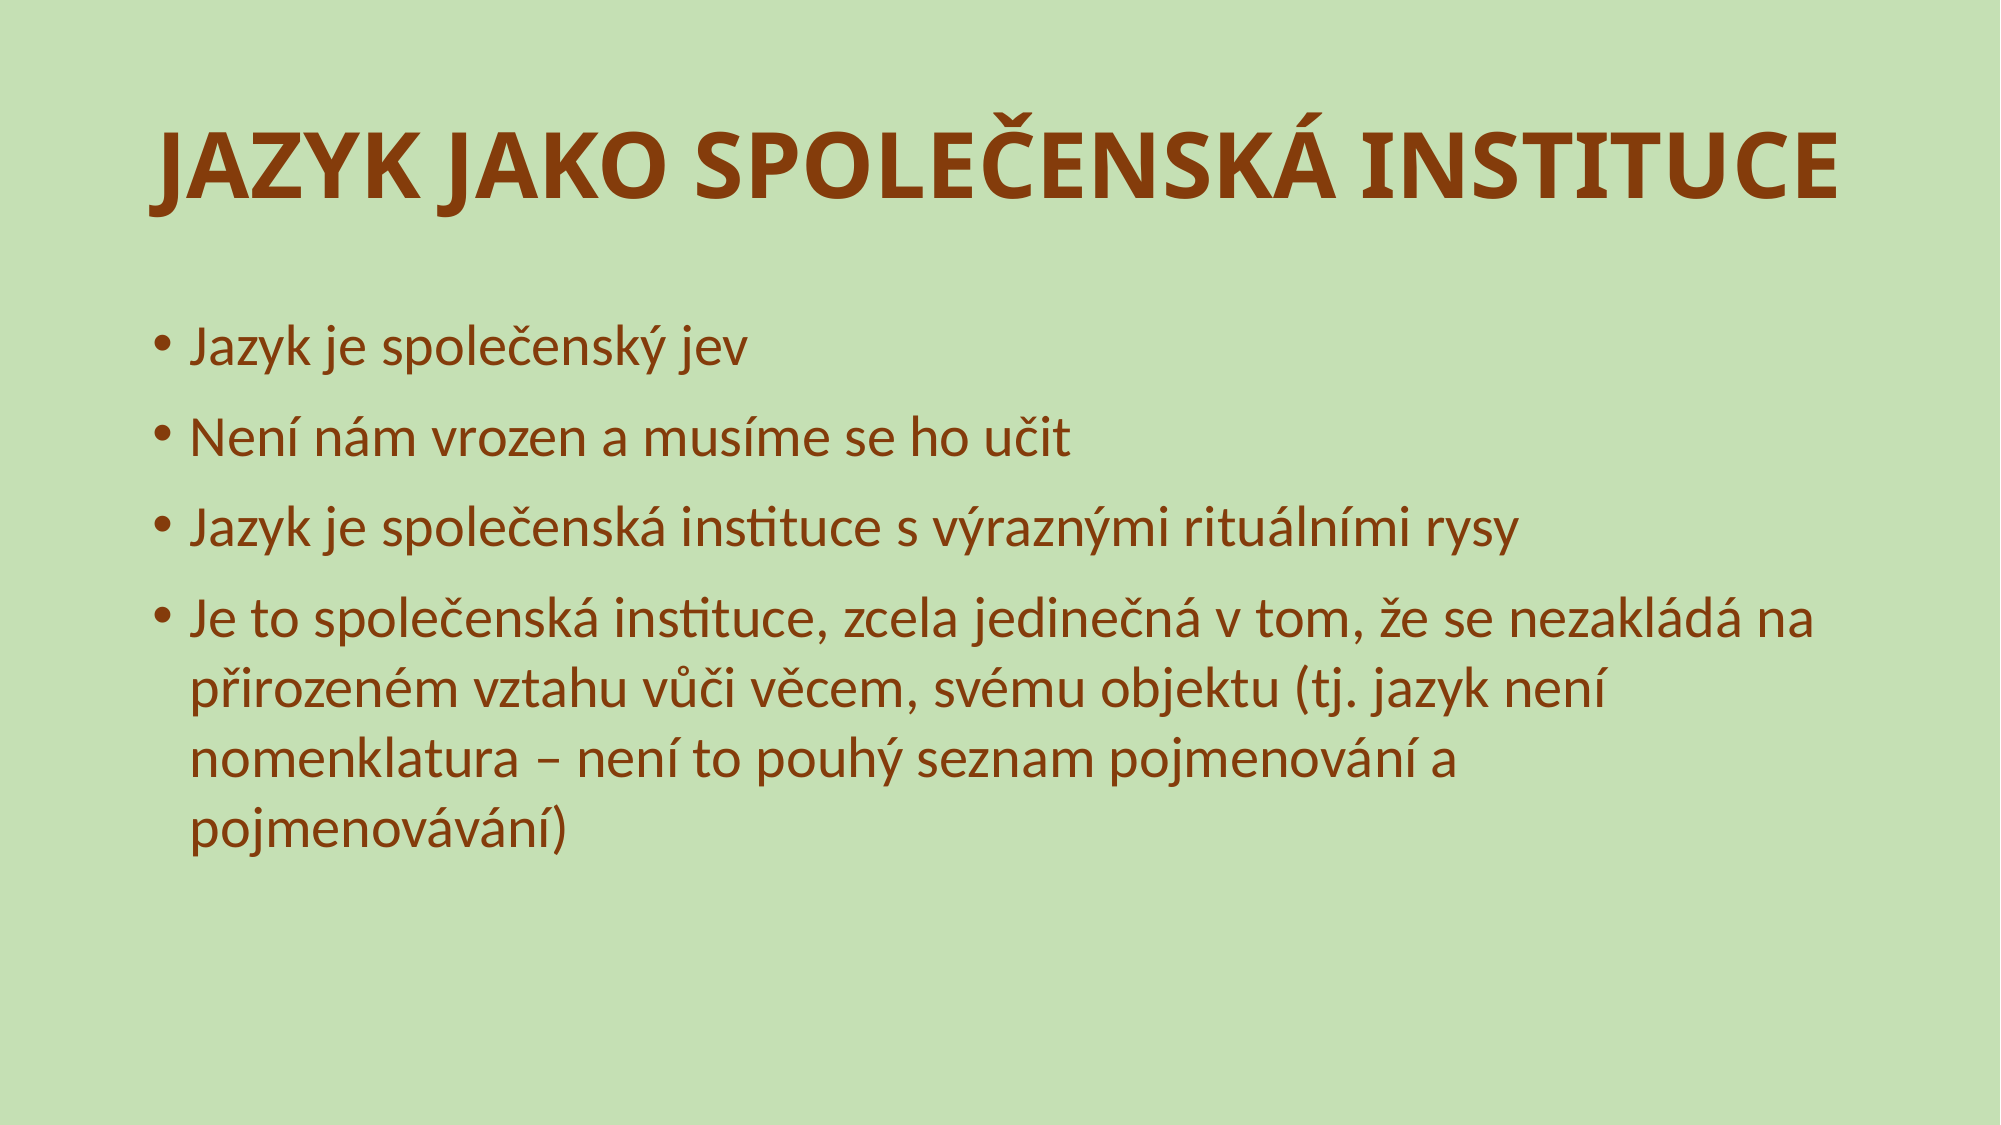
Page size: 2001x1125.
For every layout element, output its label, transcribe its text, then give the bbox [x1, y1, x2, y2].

title JAZYK JAKO SPOLEČENSKÁ INSTITUCE [137, 59, 1863, 278]
list Jazyk je společenský jev Není nám vrozen a musíme se ho učit Jazyk je společenská instituce s výraznými rituálními rysy Je to společenská instituce, zcela jedinečná v tom, že se nezakládá na přirozeném vztahu vůči věcem, svému objektu (tj. jazyk není nomenklatura – není to pouhý seznam pojmenování a pojmenovávání) [137, 299, 1863, 1014]
